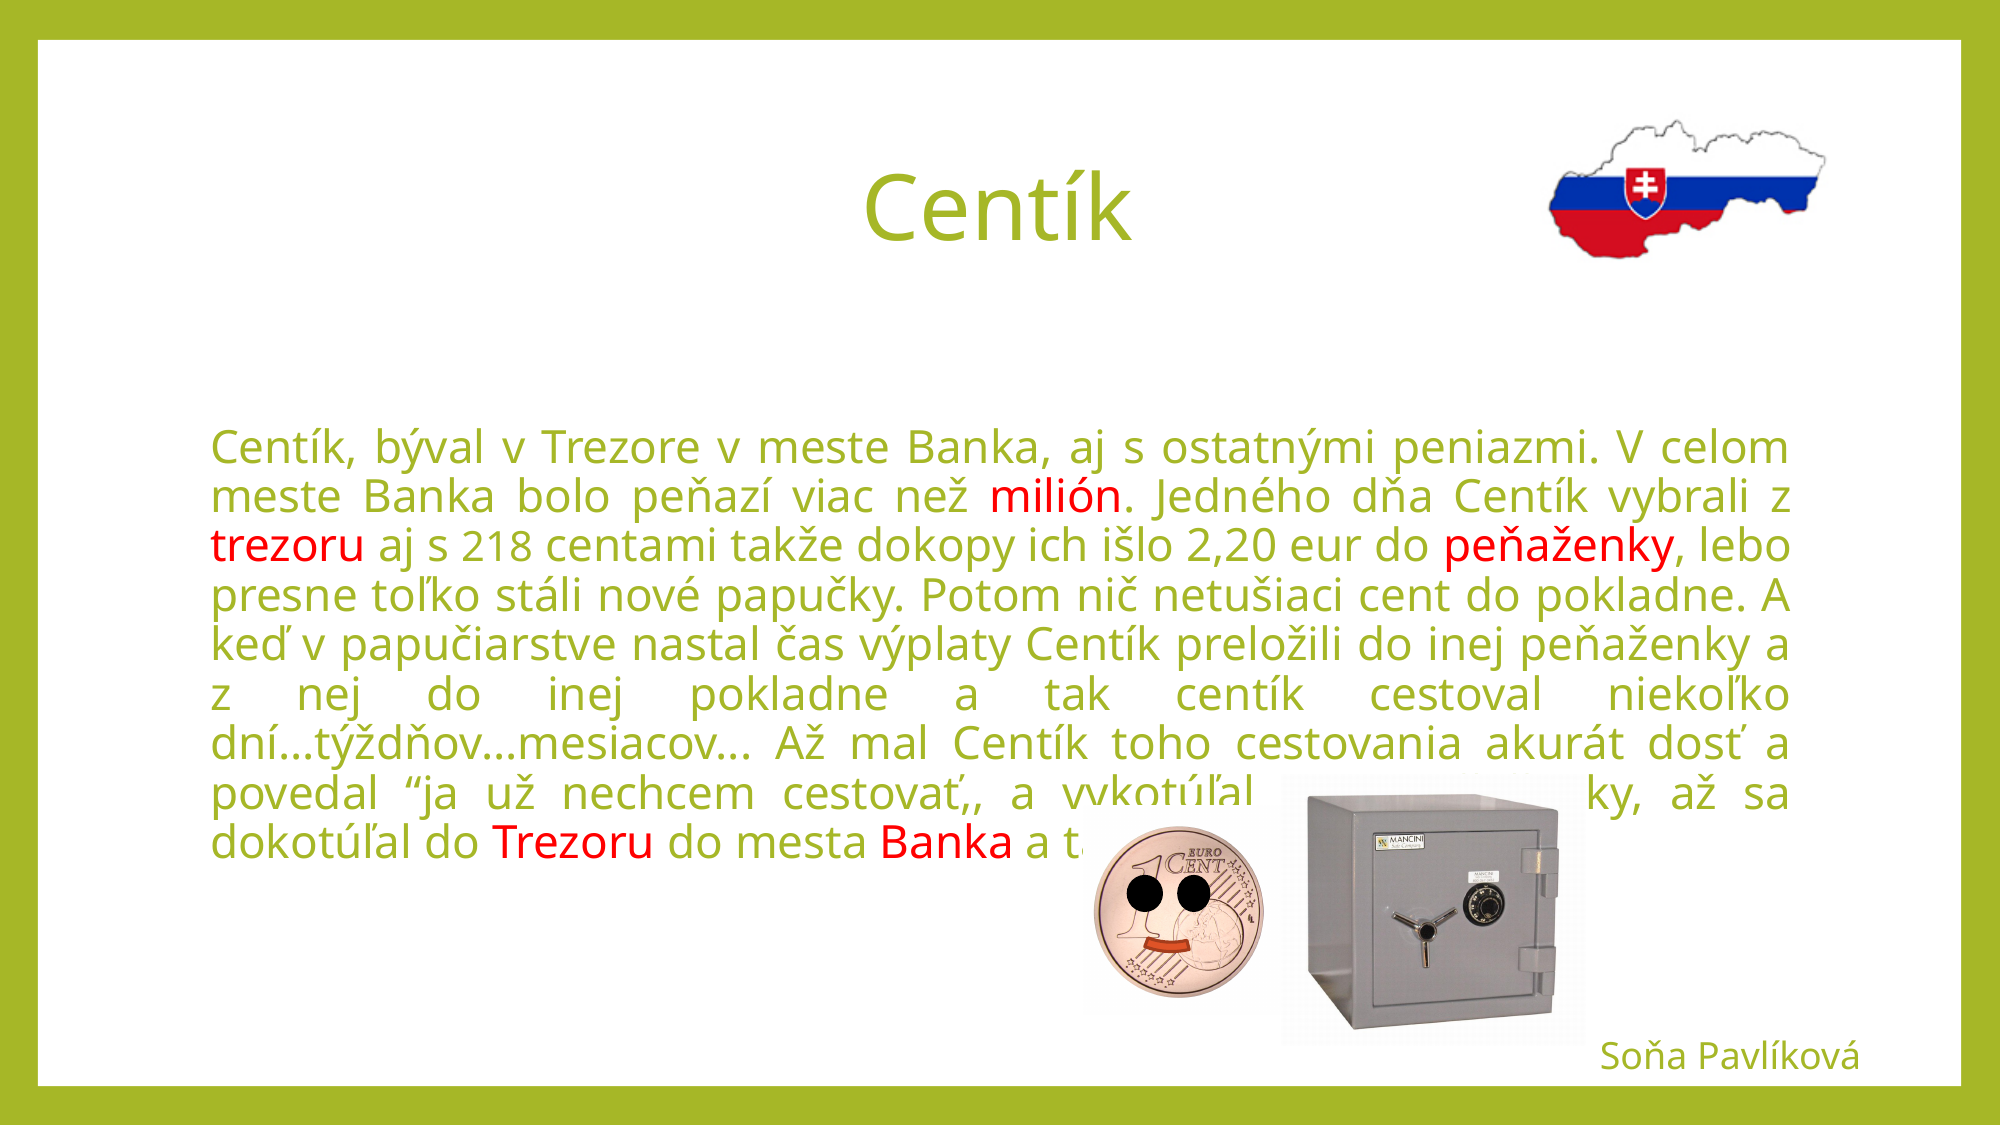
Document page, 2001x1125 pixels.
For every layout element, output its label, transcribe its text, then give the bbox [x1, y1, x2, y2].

text_box Soňa Pavlíková [1585, 1024, 1933, 1084]
picture [1083, 774, 1586, 1047]
list Centík, býval v Trezore v meste Banka, aj s ostatnými peniazmi. V celom meste Banka bolo peňazí viac než milión. Jedného dňa Centík vybrali z trezoru aj s 218 centami takže dokopy ich išlo 2,20 eur do peňaženky, lebo presne toľko stáli nové papučky. Potom nič netušiaci cent do pokladne. A keď v papučiarstve nastal čas výplaty Centík preložili do inej peňaženky a z nej do inej pokladne a tak centík cestoval niekoľko dní...týždňov...mesiacov... Až mal Centík toho cestovania akurát dosť a povedal “ja už nechcem cestovať,, a vykotúľal sa z peňaženky, až sa dokotúľal do Trezoru do mesta Banka a tam ostal. [187, 337, 1808, 1000]
picture [1540, 99, 1835, 276]
title Centík [187, 99, 1808, 323]
